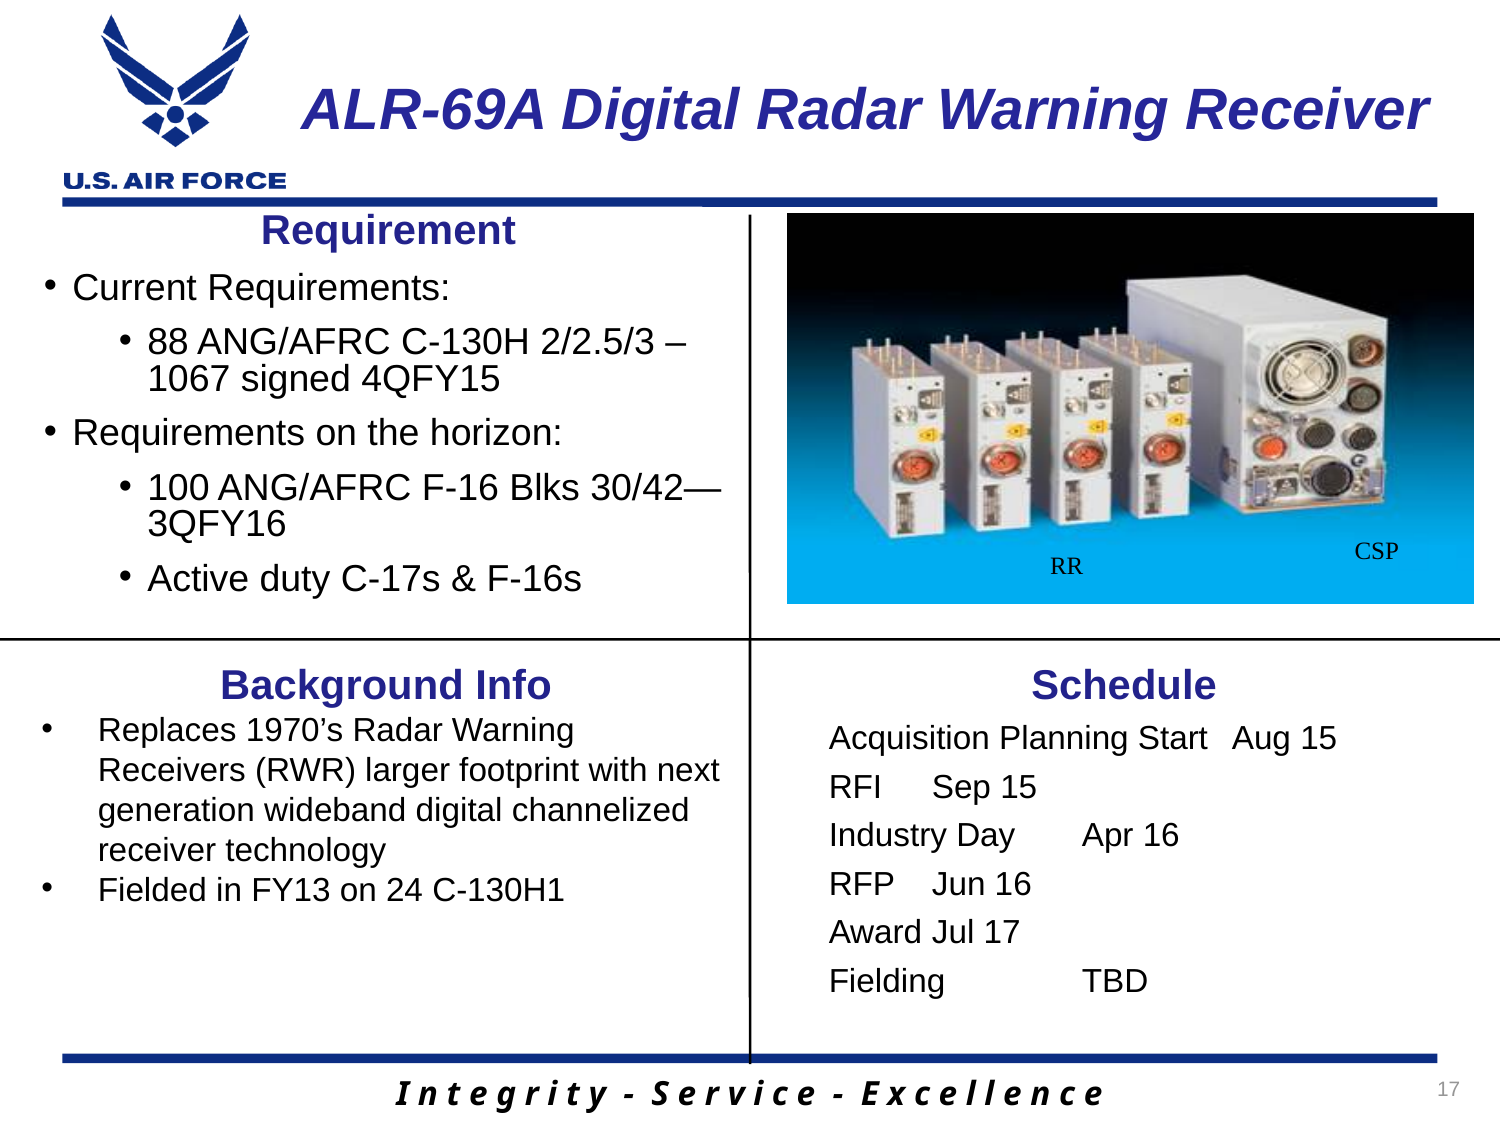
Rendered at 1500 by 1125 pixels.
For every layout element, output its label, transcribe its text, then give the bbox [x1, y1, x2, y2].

slide_number 17 [1399, 1067, 1476, 1119]
text_box Background Info Replaces 1970’s Radar Warning Receivers (RWR) larger footprint with next generation wideband digital channelized receiver technology Fielded in FY13 on 24 C-130H1 [26, 660, 746, 915]
text_box Schedule Acquisition Planning Start Aug 15 RFI Sep 15 Industry Day Apr 16 RFP Jun 16 Award Jul 17 Fielding TBD [767, 660, 1481, 1007]
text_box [787, 213, 1500, 621]
title ALR-69A Digital Radar Warning Receiver [272, 12, 1445, 201]
picture [64, 14, 272, 189]
text_box Requirement Current Requirements: 88 ANG/AFRC C-130H 2/2.5/3 – 1067 signed 4QFY15 Requirements on the horizon: 100 ANG/AFRC F-16 Blks 30/42—3QFY16 Active duty C-17s & F-16s [29, 205, 748, 606]
